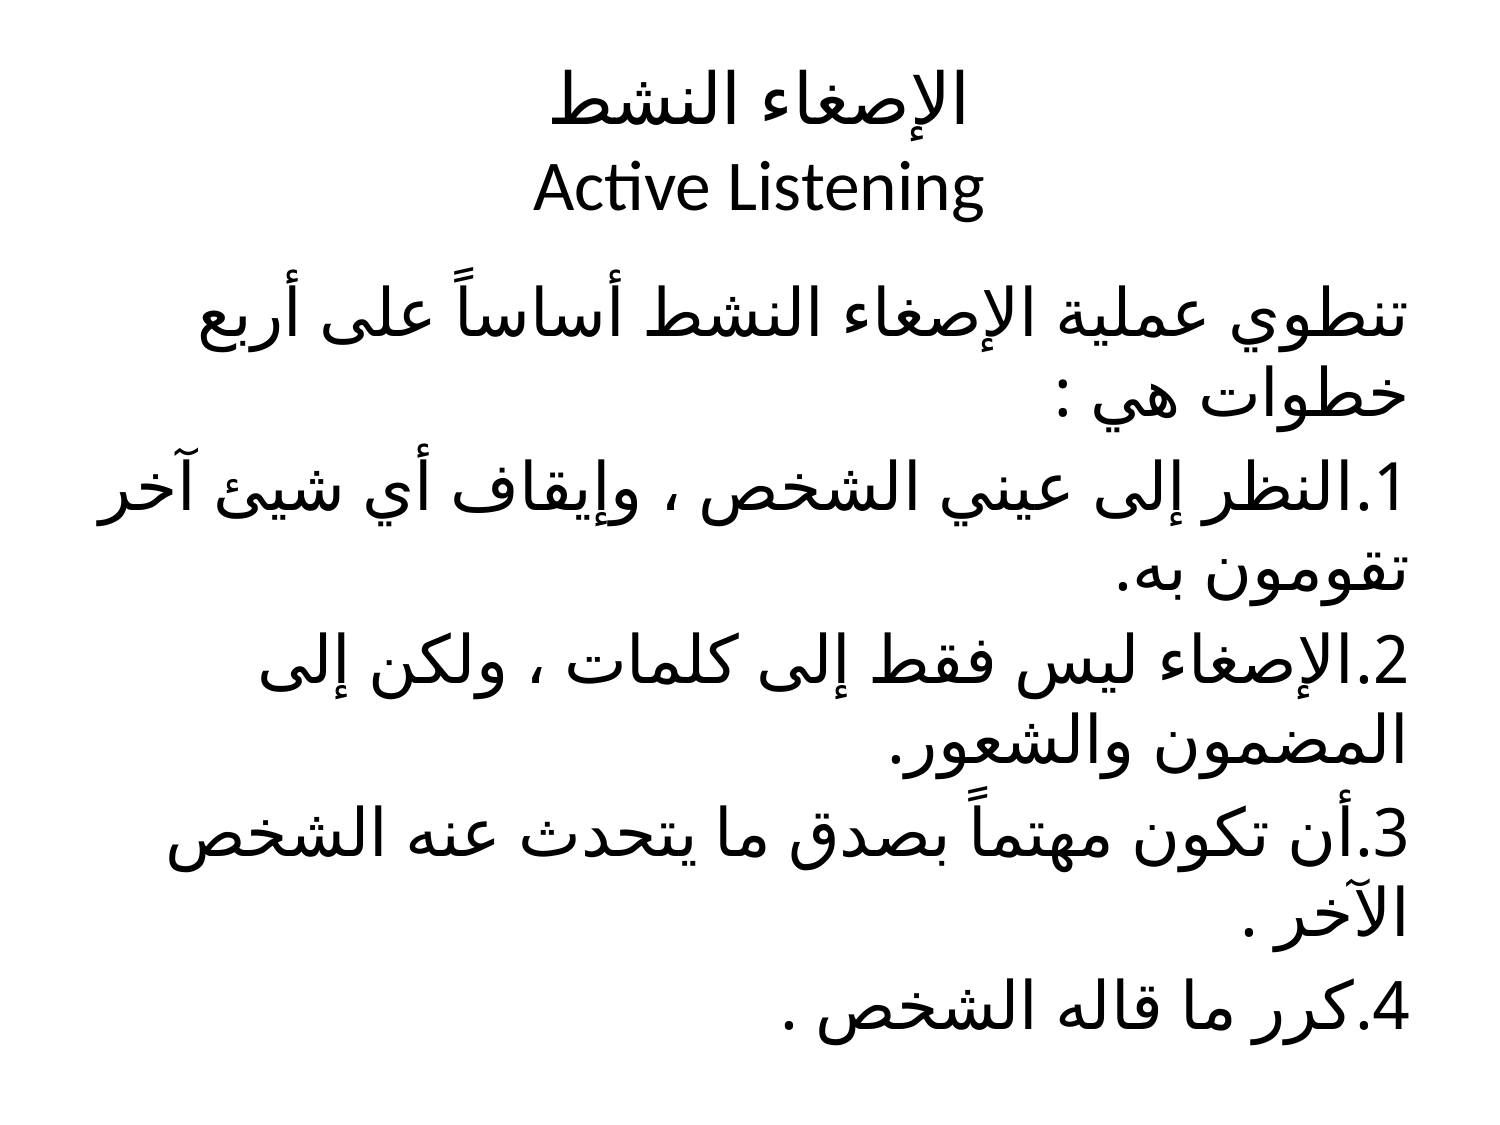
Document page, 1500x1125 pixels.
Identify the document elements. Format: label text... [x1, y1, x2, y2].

list تنطوي عملية الإصغاء النشط أساساً على أربع خطوات هي : 1. النظر إلى عيني الشخص ، وإيقاف أي شيئ آخر تقومون به. 2. الإصغاء ليس فقط إلى كلمات ، ولكن إلى المضمون والشعور. 3. أن تكون مهتماً بصدق ما يتحدث عنه الشخص الآخر . 4. كرر ما قاله الشخص . [75, 262, 1425, 1005]
title الإصغاء النشط Active Listening [75, 45, 1425, 233]
